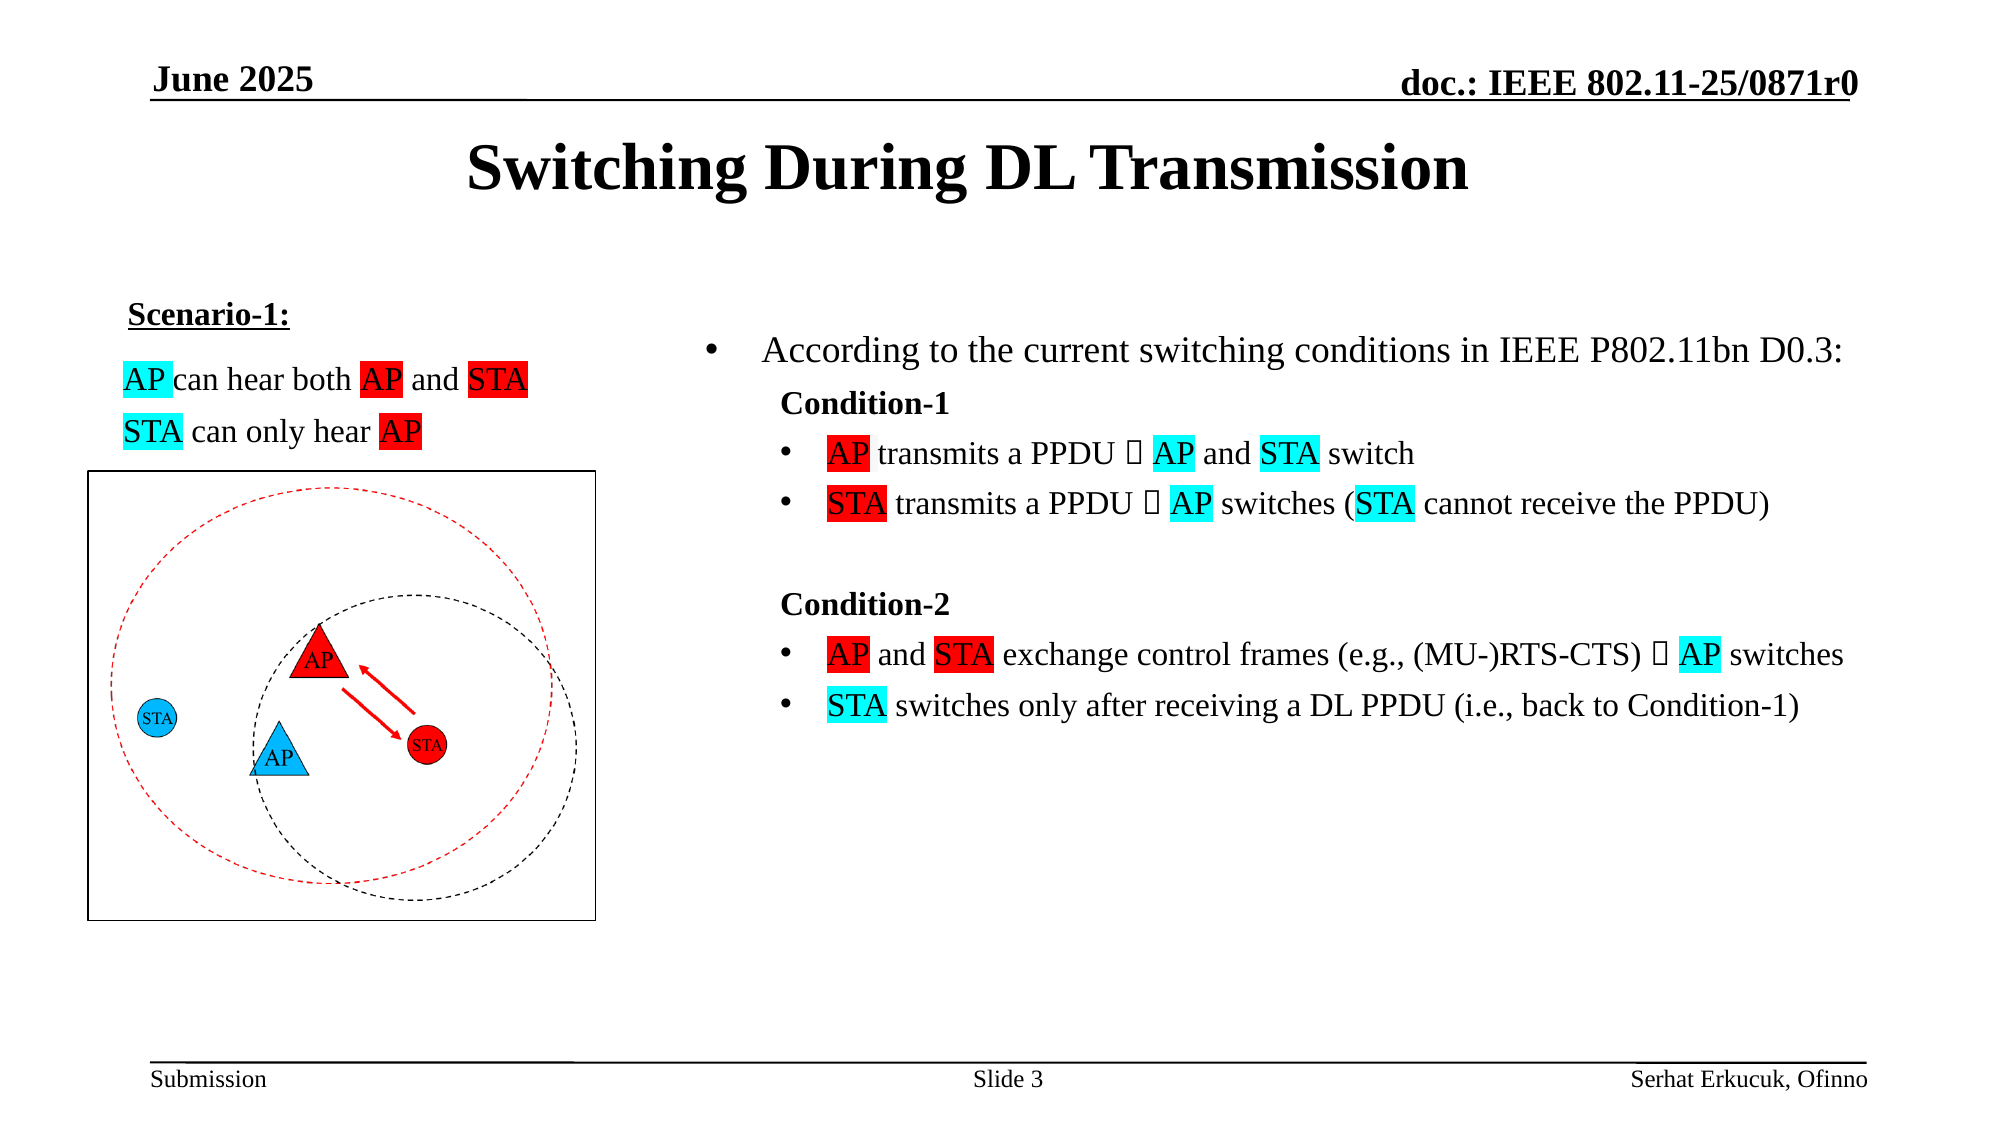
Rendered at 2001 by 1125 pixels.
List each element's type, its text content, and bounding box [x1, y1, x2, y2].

text_box According to the current switching conditions in IEEE P802.11bn D0.3: Condition-1 AP transmits a PPDU  AP and STA switch STA transmits a PPDU  AP switches (STA cannot receive the PPDU) Condition-2 AP and STA exchange control frames (e.g., (MU-)RTS-CTS)  AP switches STA switches only after receiving a DL PPDU (i.e., back to Condition-1) [690, 317, 1909, 908]
slide_number Slide 3 [950, 1061, 1067, 1123]
title Switching During DL Transmission [149, 112, 1788, 214]
footer Serhat Erkucuk, Ofinno [1171, 1061, 1869, 1093]
picture [87, 470, 597, 921]
text_box Scenario-1: [112, 284, 313, 351]
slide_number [152, 54, 563, 100]
text_box AP can hear both AP and STA STA can only hear AP [108, 349, 596, 468]
